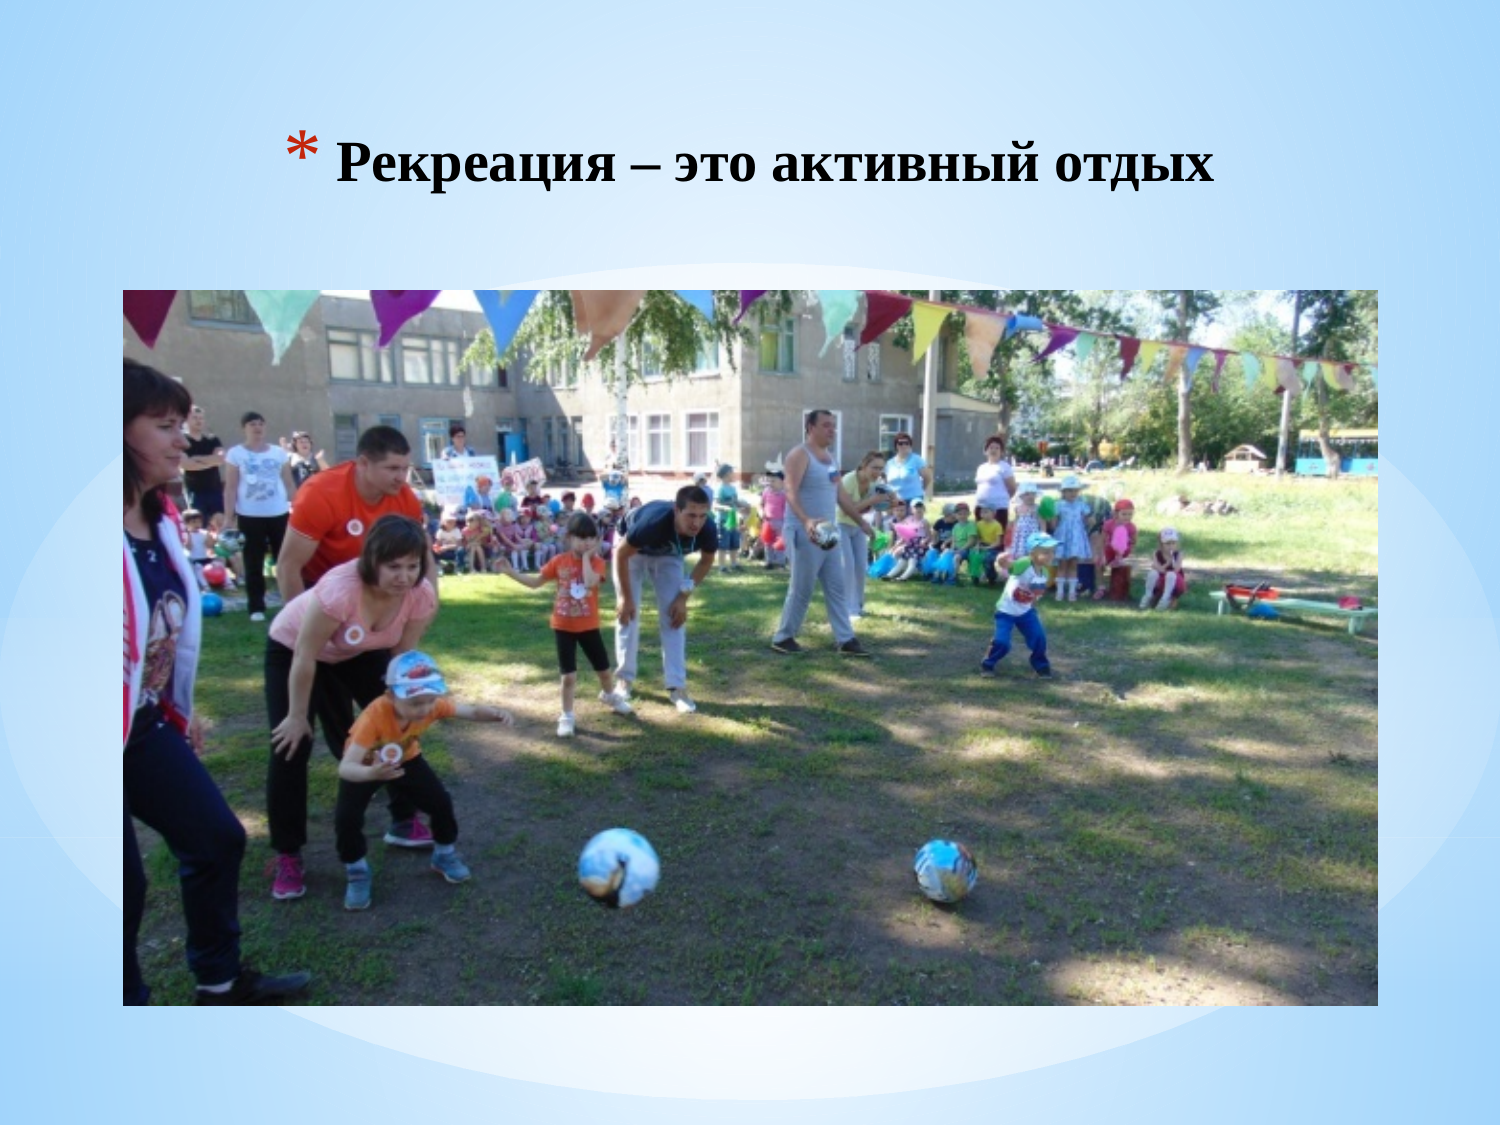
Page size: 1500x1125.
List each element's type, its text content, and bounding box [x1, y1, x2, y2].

title Рекреация – это активный отдых [75, 115, 1425, 258]
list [123, 290, 1379, 1006]
